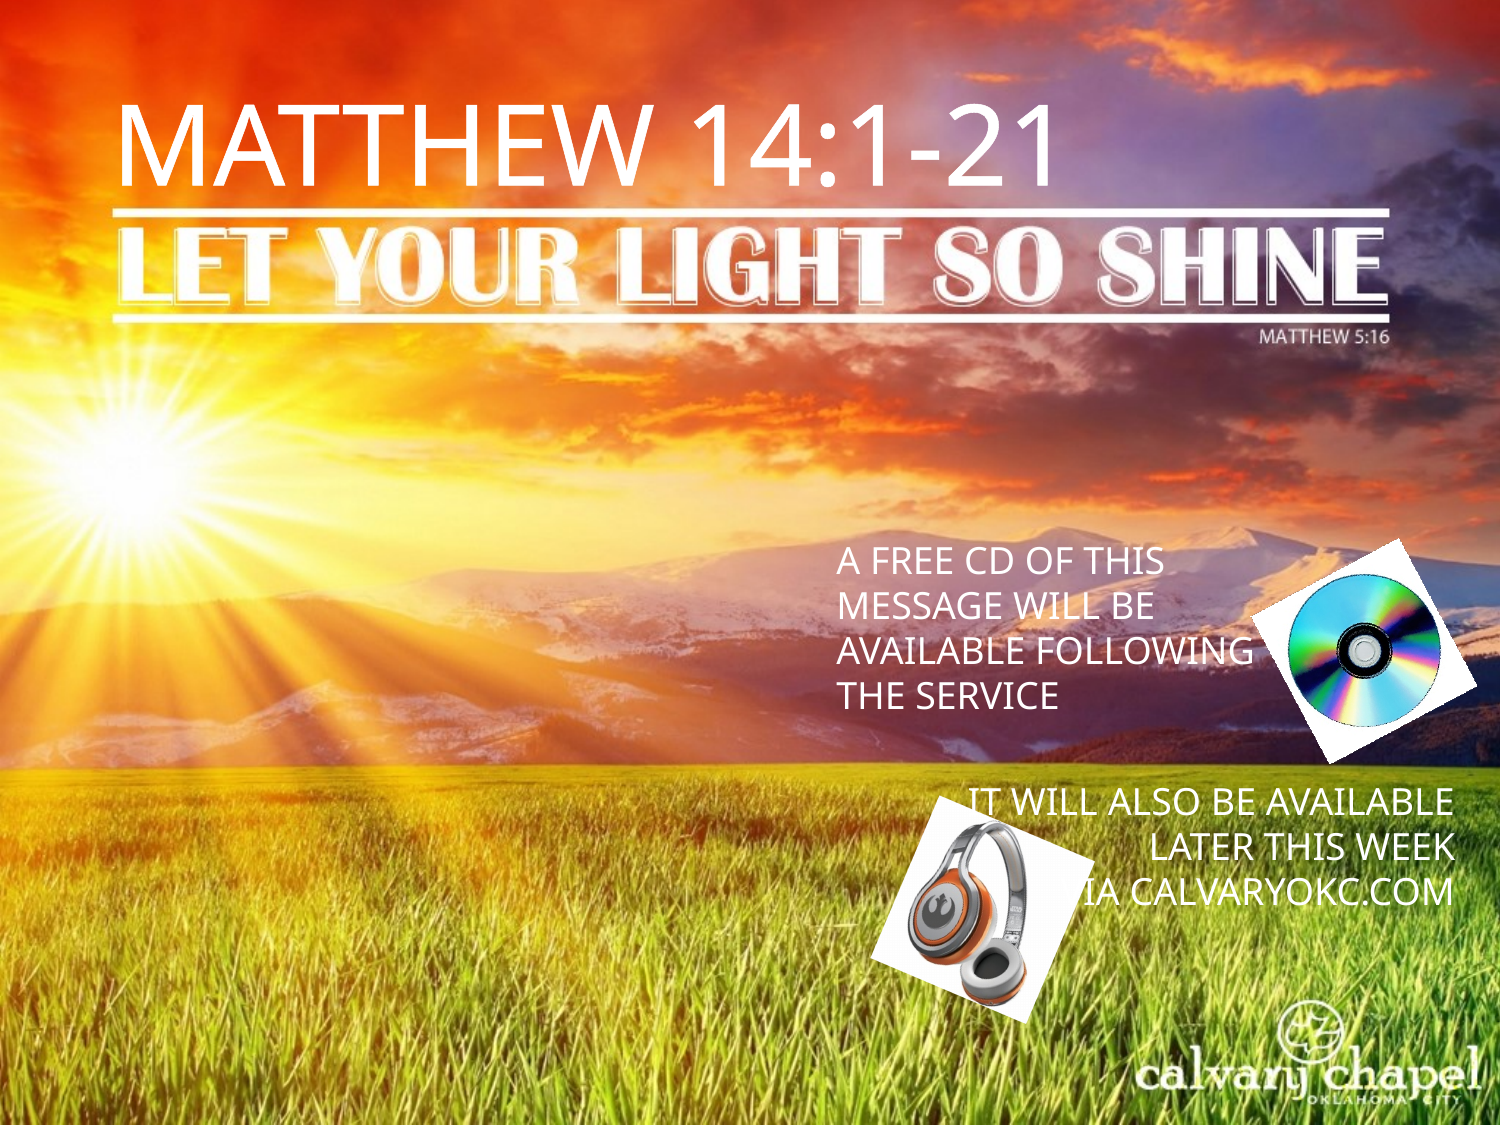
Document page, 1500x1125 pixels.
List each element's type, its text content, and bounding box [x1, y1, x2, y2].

text_box MATTHEW 14:1-21 [96, 65, 1375, 216]
text_box IT WILL ALSO be available LATER THIS WEEK VIA cALVARYOKC.COM [908, 770, 1470, 920]
text_box A free CD of this message will be available following the service [821, 529, 1347, 725]
picture [0, 0, 1500, 1125]
